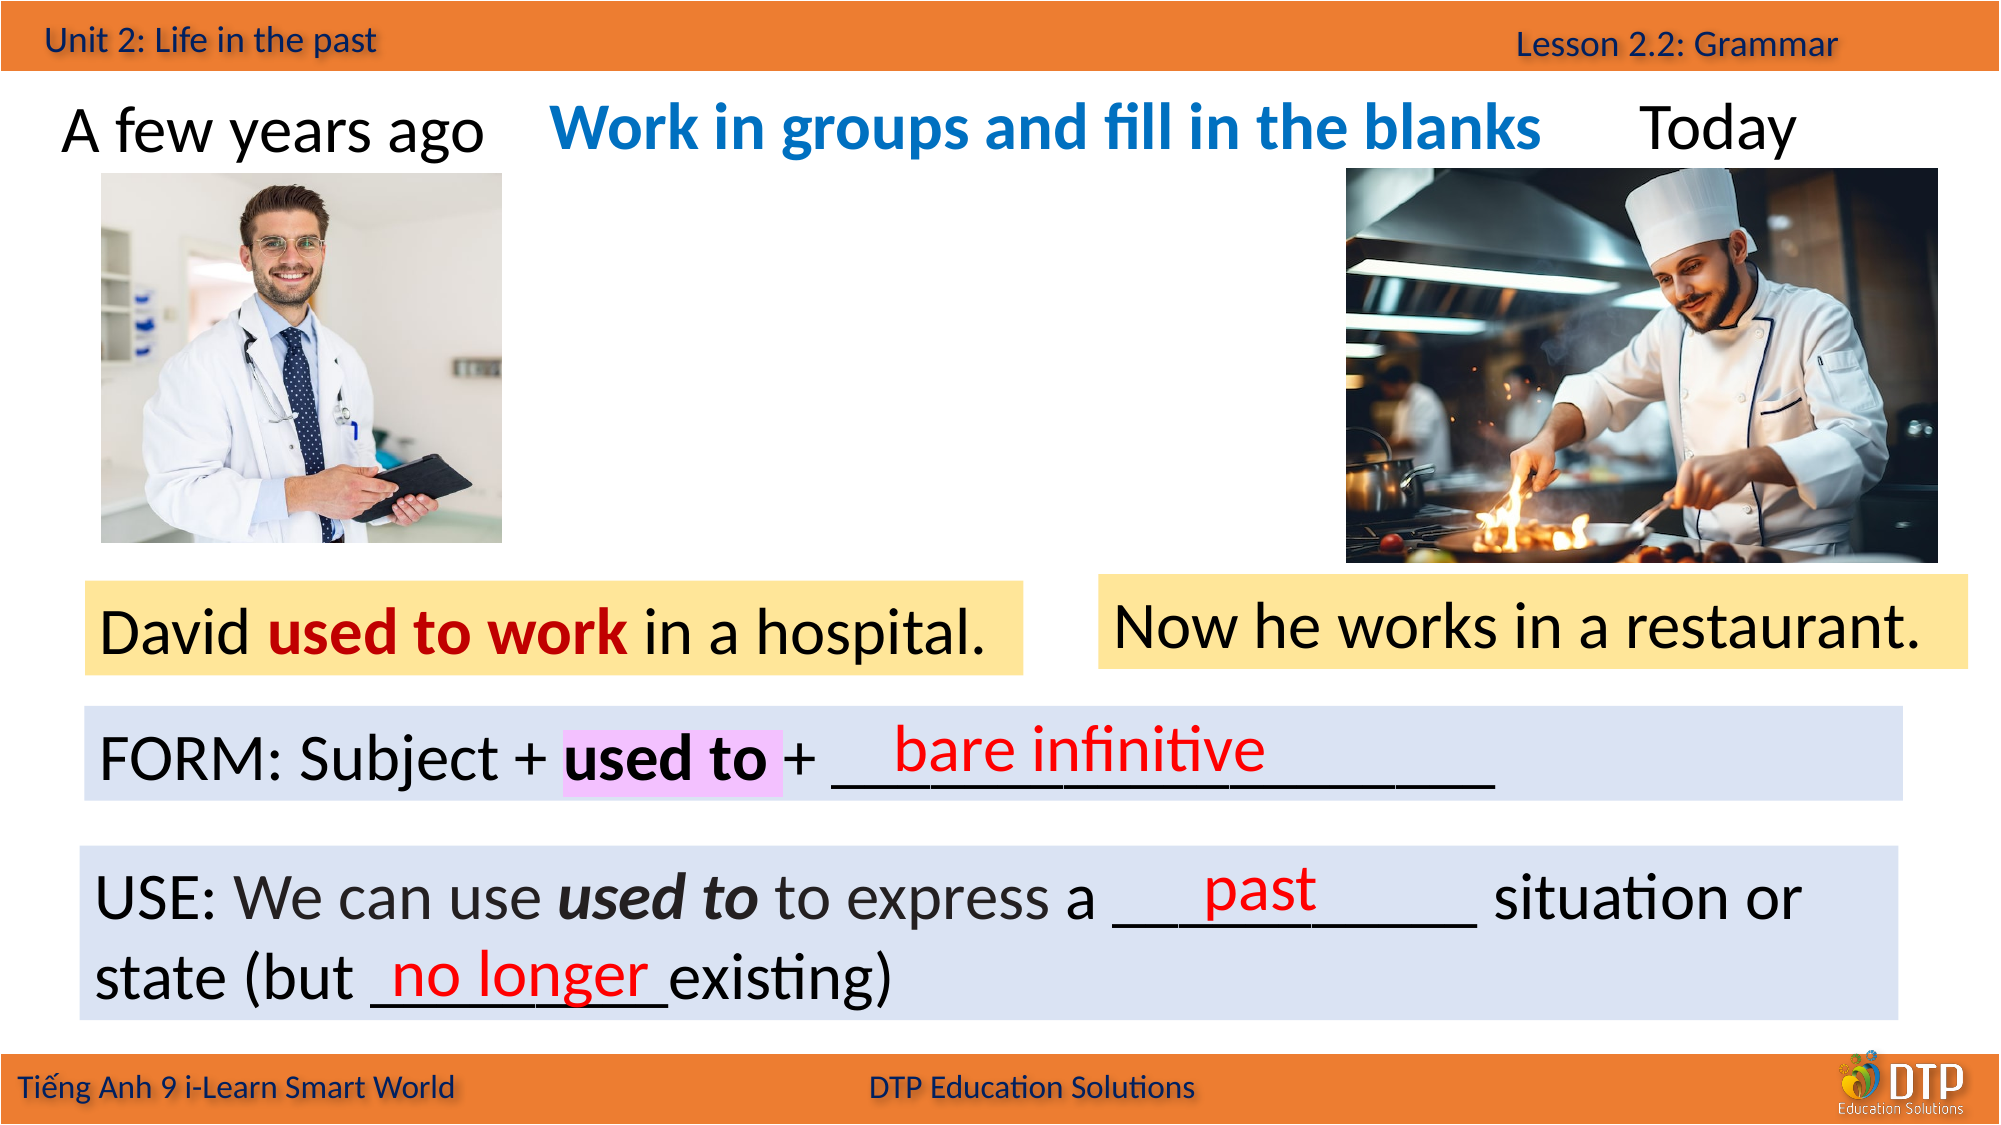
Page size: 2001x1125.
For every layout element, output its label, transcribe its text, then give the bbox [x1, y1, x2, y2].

text_box A few years ago [0, 78, 572, 173]
text_box FORM: Subject + used to + ____________________ [84, 705, 1903, 801]
text_box USE: We can use used to to express a ___________ situation or state (but _________existing) [79, 845, 1899, 1021]
picture [1839, 1050, 1963, 1114]
text_box Now he works in a restaurant. [1098, 574, 1969, 669]
text_box Work in groups and fill in the blanks [534, 75, 1603, 171]
picture [1346, 168, 1938, 563]
text_box no longer [377, 922, 739, 1018]
text_box David used to work in a hospital. [85, 580, 1024, 676]
text_box past [1188, 836, 1347, 932]
text_box Today [1603, 75, 1884, 168]
text_box bare infinitive [878, 697, 1400, 792]
picture [101, 173, 502, 543]
